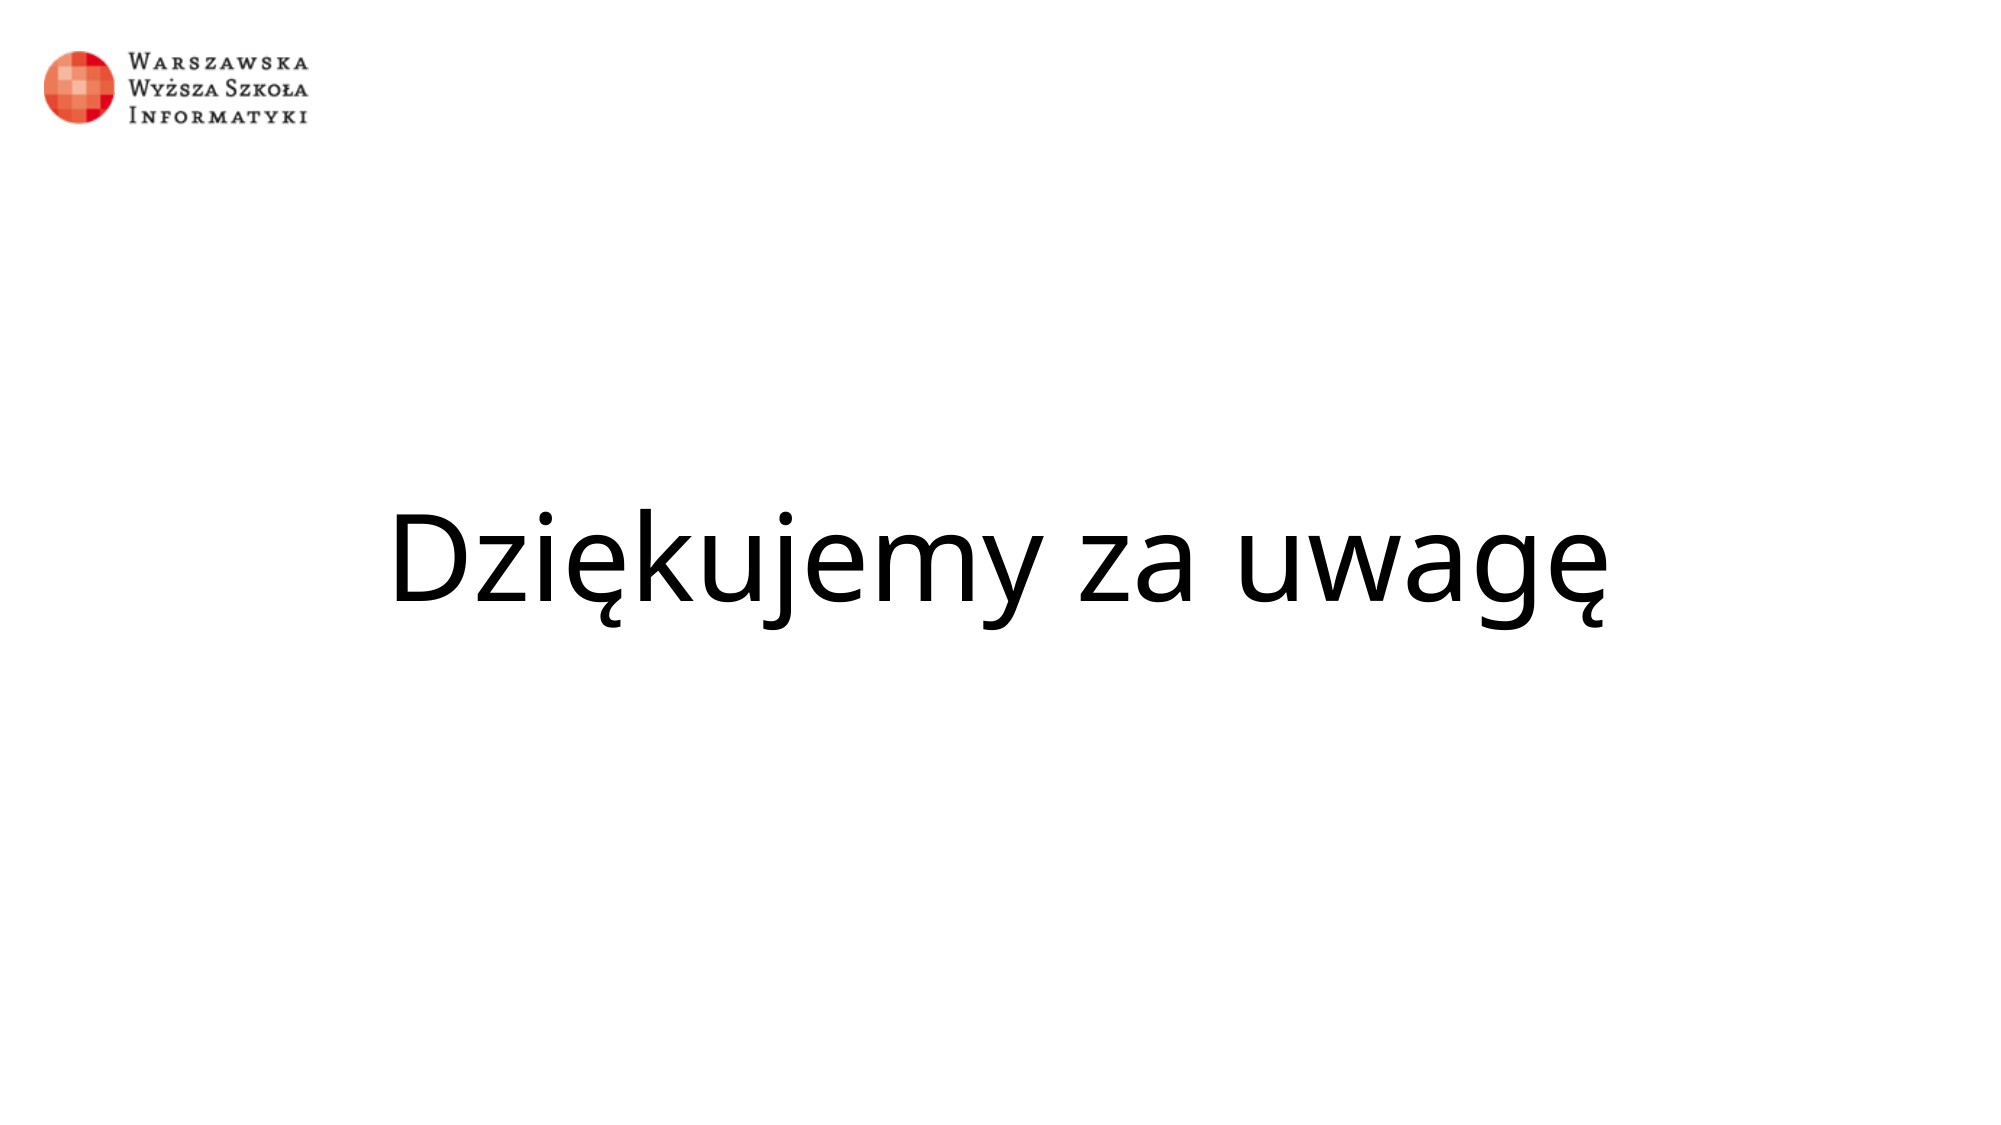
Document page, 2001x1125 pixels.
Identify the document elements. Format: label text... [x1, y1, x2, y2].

picture [44, 30, 309, 146]
title Dziękujemy za uwagę [249, 489, 1750, 636]
